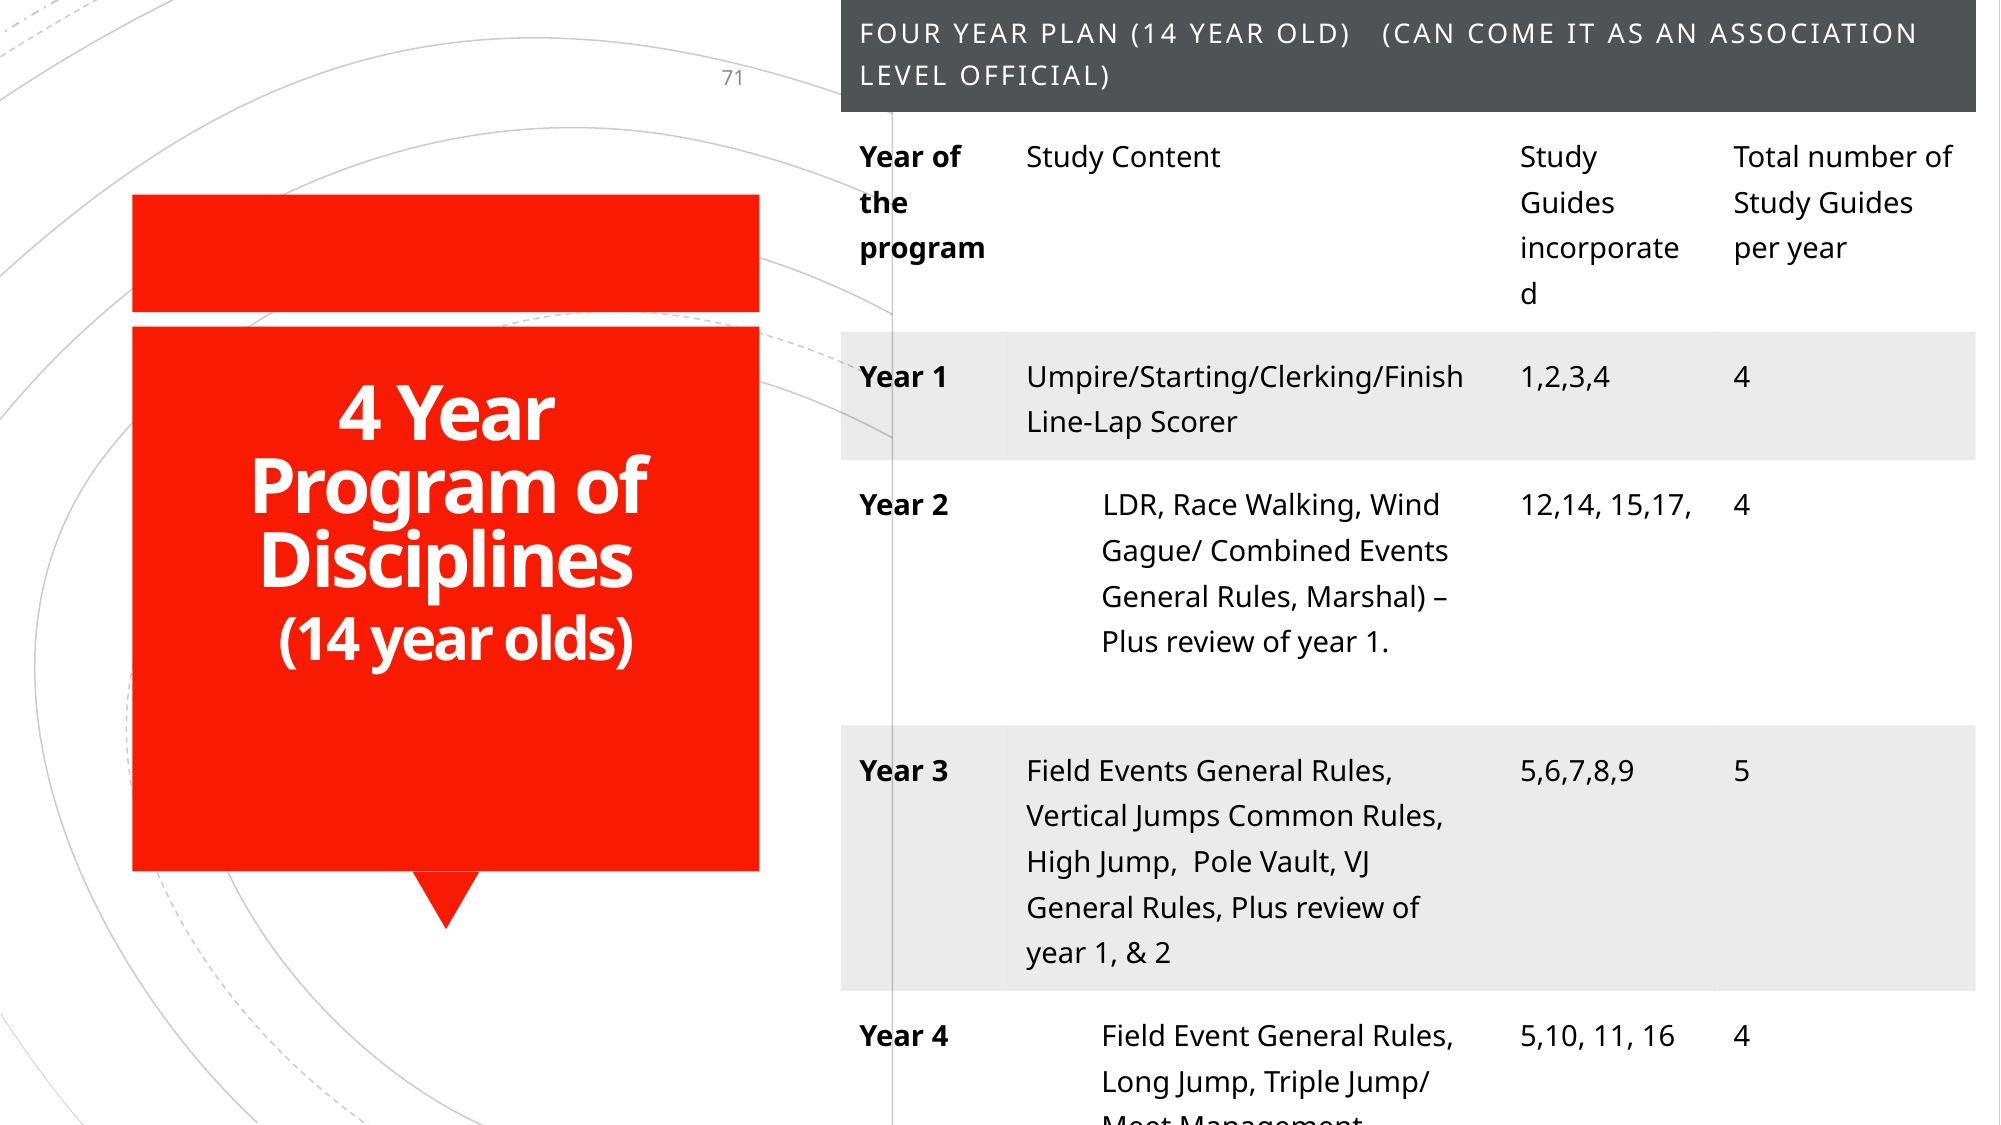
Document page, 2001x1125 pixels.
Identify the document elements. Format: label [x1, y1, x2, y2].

text_box [132, 194, 760, 930]
text_box [0, 0, 2000, 1125]
